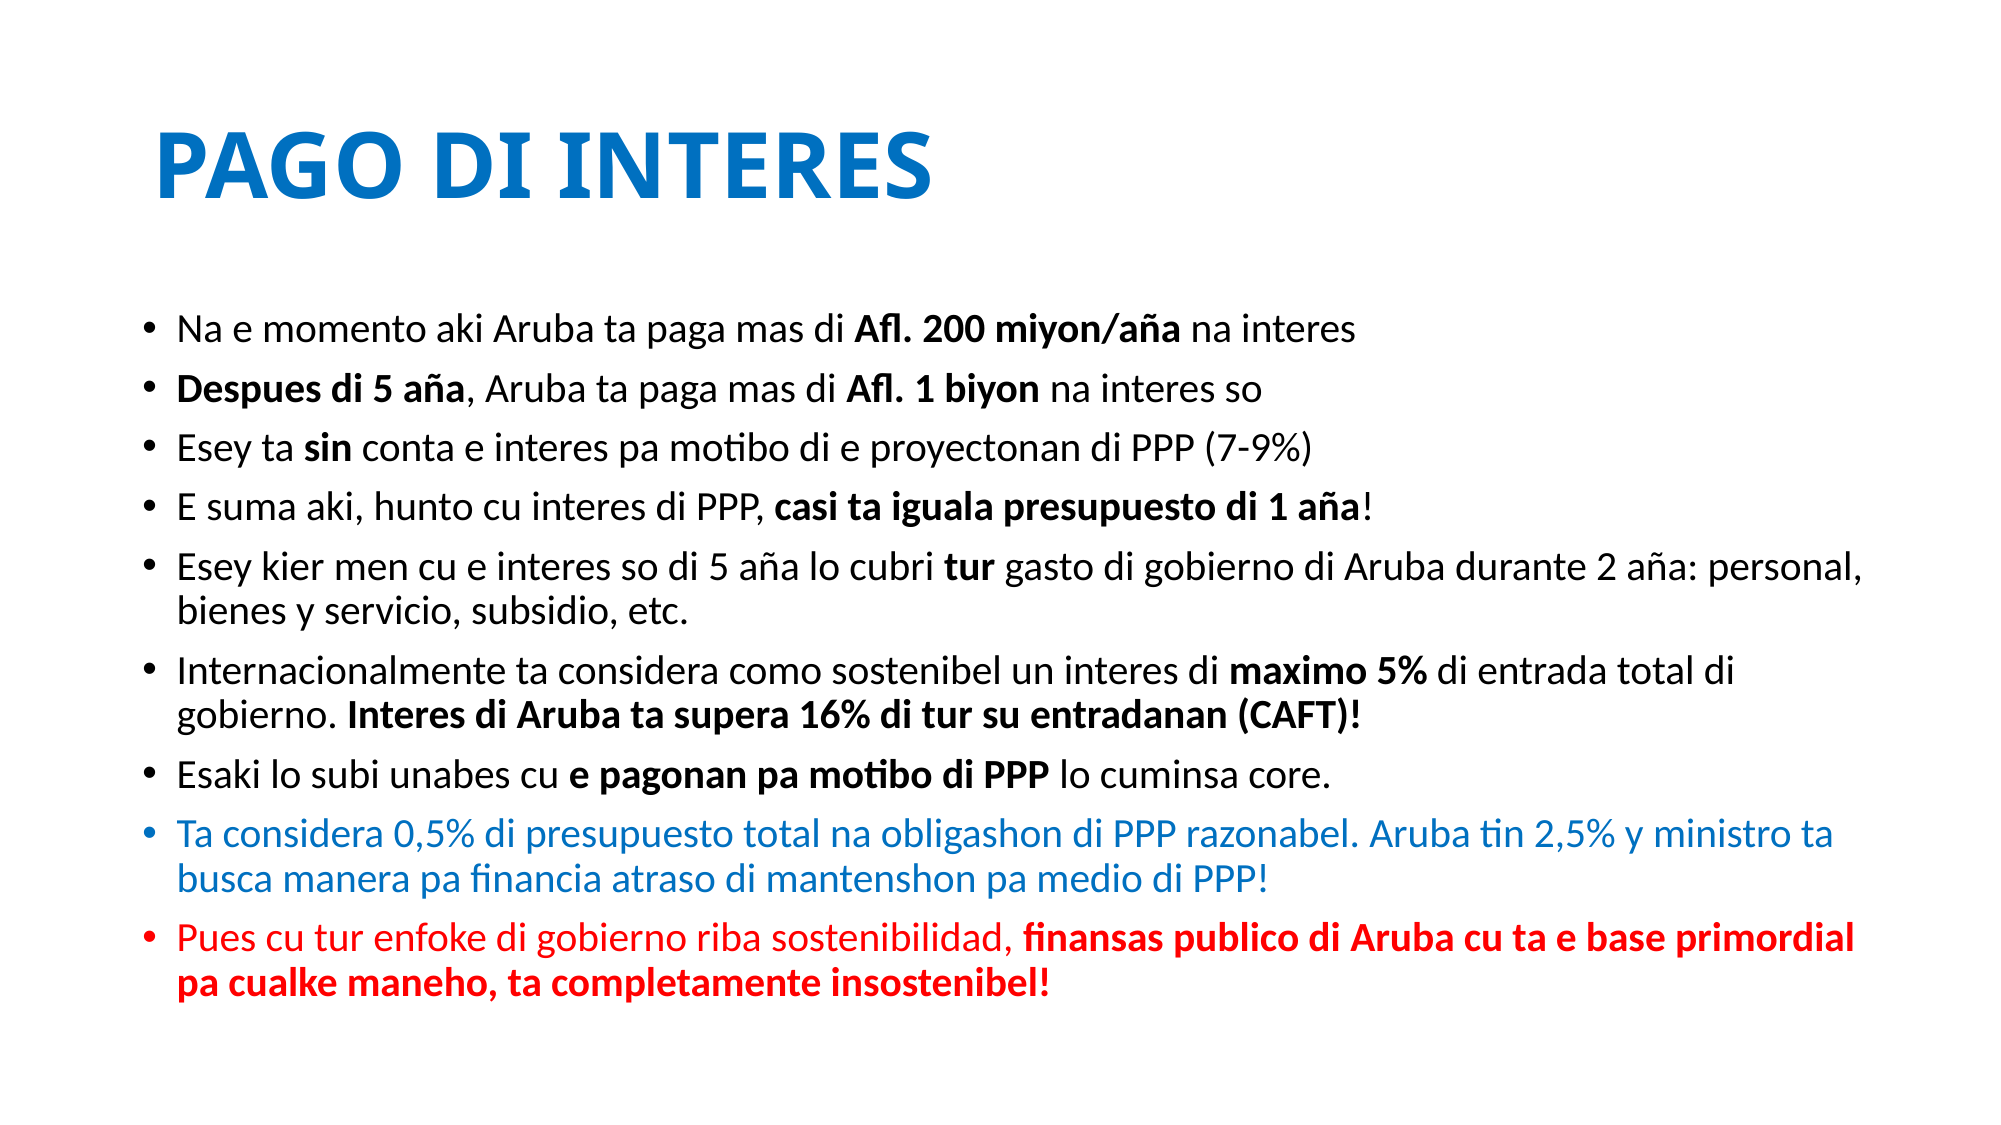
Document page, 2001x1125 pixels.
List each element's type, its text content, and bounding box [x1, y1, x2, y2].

list Na e momento aki Aruba ta paga mas di Afl. 200 miyon/aña na interes Despues di 5 aña, Aruba ta paga mas di Afl. 1 biyon na interes so Esey ta sin conta e interes pa motibo di e proyectonan di PPP (7-9%) E suma aki, hunto cu interes di PPP, casi ta iguala presupuesto di 1 aña! Esey kier men cu e interes so di 5 aña lo cubri tur gasto di gobierno di Aruba durante 2 aña: personal, bienes y servicio, subsidio, etc. Internacionalmente ta considera como sostenibel un interes di maximo 5% di entrada total di gobierno. Interes di Aruba ta supera 16% di tur su entradanan (CAFT)! Esaki lo subi unabes cu e pagonan pa motibo di PPP lo cuminsa core. Ta considera 0,5% di presupuesto total na obligashon di PPP razonabel. Aruba tin 2,5% y ministro ta busca manera pa financia atraso di mantenshon pa medio di PPP! Pues cu tur enfoke di gobierno riba sostenibilidad, finansas publico di Aruba cu ta e base primordial pa cualke maneho, ta completamente insostenibel! [127, 299, 1883, 1014]
title PAGO DI INTERES [137, 59, 1863, 278]
